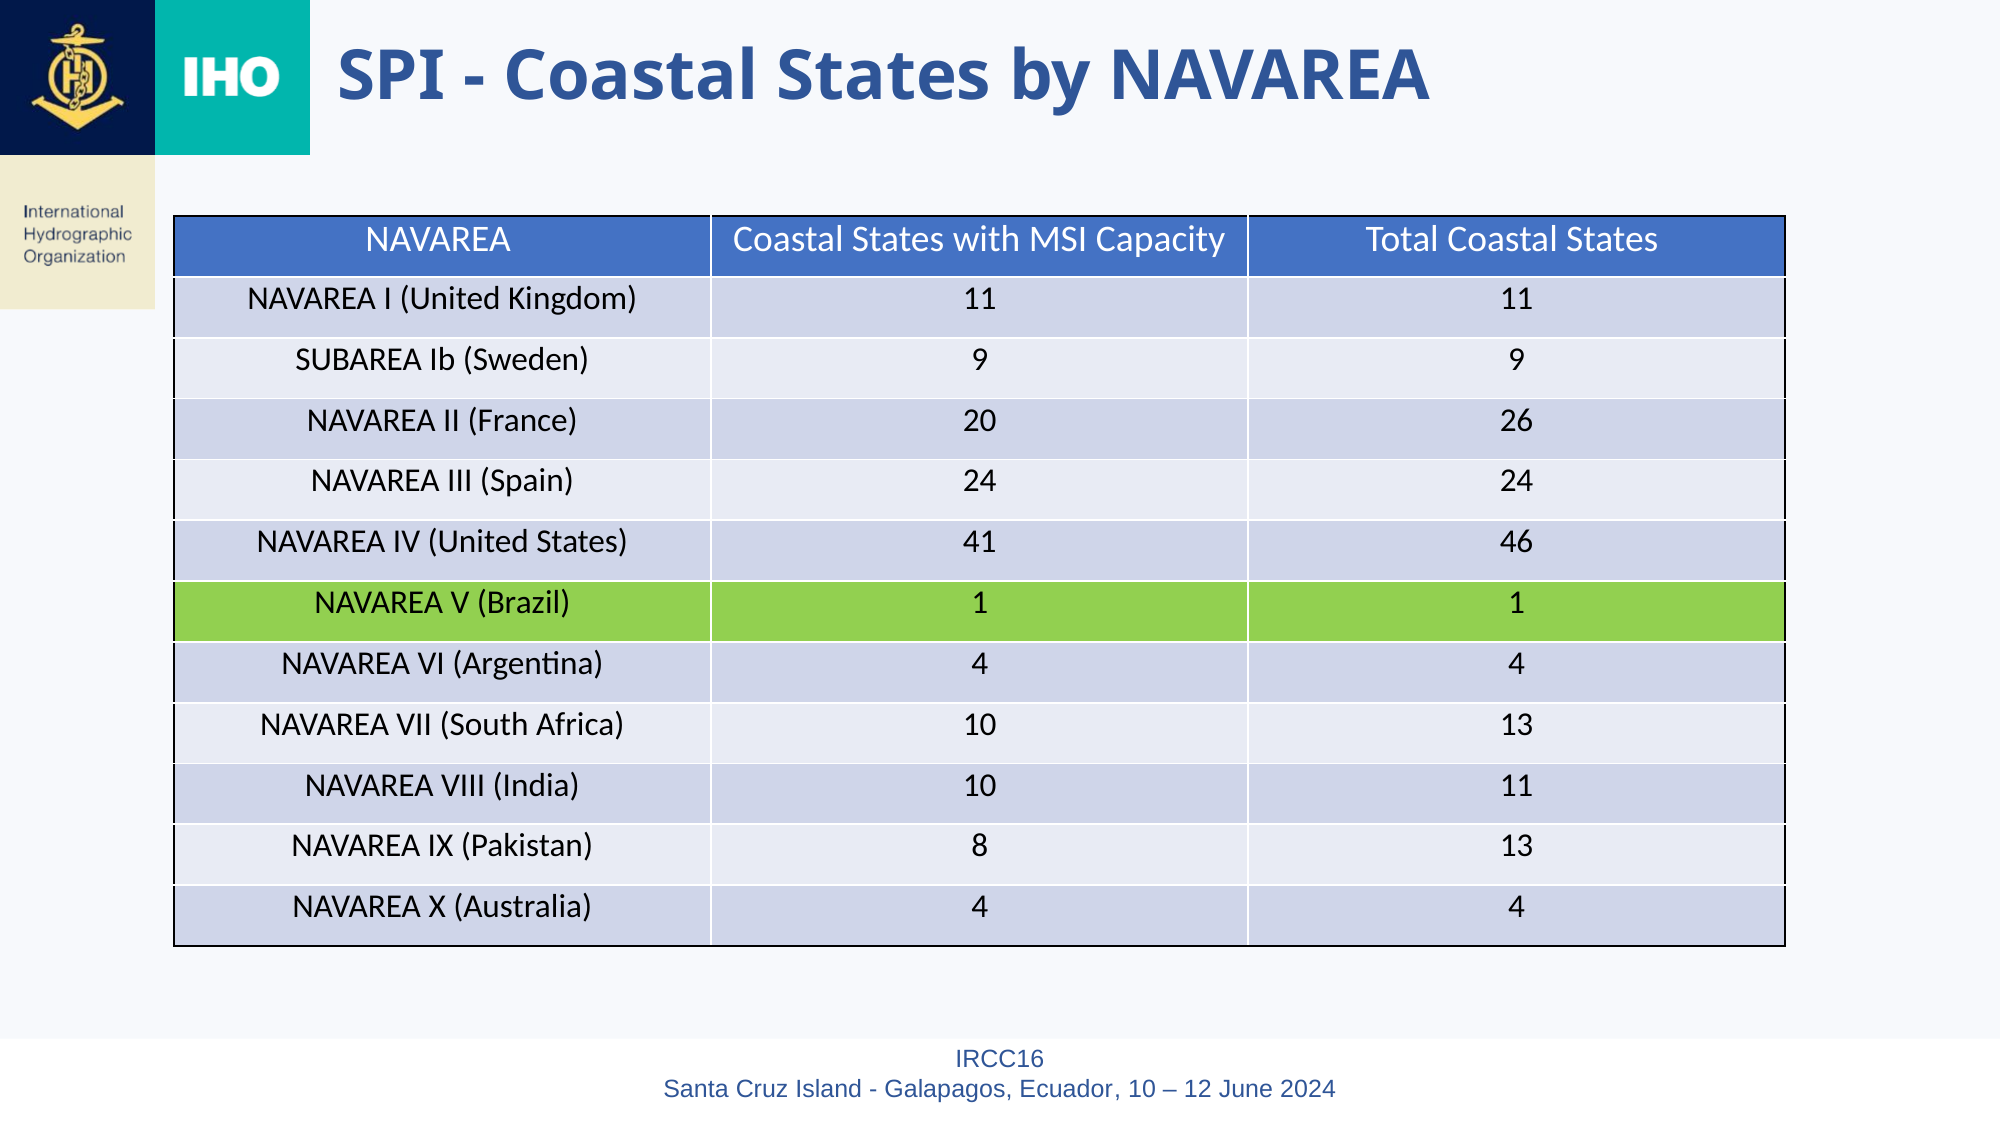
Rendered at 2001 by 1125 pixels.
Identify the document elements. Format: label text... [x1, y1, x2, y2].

table_cell 46 [1249, 521, 1784, 580]
table_cell 9 [1249, 339, 1784, 398]
table_header Total Coastal States [1249, 217, 1784, 276]
table_cell 4 [712, 886, 1247, 945]
table_cell 1 [1249, 582, 1784, 641]
table_cell 8 [712, 825, 1247, 884]
title SPI - Coastal States by NAVAREA [322, 32, 1863, 123]
table_cell NAVAREA V (Brazil) [175, 582, 710, 641]
table_cell 11 [1249, 278, 1784, 337]
table_cell NAVAREA VIII (India) [175, 764, 710, 823]
table_cell 26 [1249, 399, 1784, 459]
table_cell 4 [712, 643, 1247, 702]
table_cell 13 [1249, 825, 1784, 884]
table_cell 4 [1249, 643, 1784, 702]
table_cell 24 [712, 460, 1247, 519]
table_cell NAVAREA II (France) [175, 399, 710, 459]
table_header Coastal States with MSI Capacity [712, 217, 1247, 276]
table_cell 10 [712, 704, 1247, 763]
table_cell 10 [712, 764, 1247, 823]
table_cell 1 [712, 582, 1247, 641]
table_cell 11 [1249, 764, 1784, 823]
table_cell 9 [712, 339, 1247, 398]
table_cell NAVAREA IX (Pakistan) [175, 825, 710, 884]
table_cell 24 [1249, 460, 1784, 519]
table_cell NAVAREA X (Australia) [175, 886, 710, 945]
table_cell NAVAREA IV (United States) [175, 521, 710, 580]
picture [0, 0, 310, 310]
table_cell NAVAREA I (United Kingdom) [175, 278, 710, 337]
table_cell 13 [1249, 704, 1784, 763]
table_cell 11 [712, 278, 1247, 337]
table_cell 41 [712, 521, 1247, 580]
table_cell NAVAREA VII (South Africa) [175, 704, 710, 763]
table_cell 20 [712, 399, 1247, 459]
table_header NAVAREA [175, 217, 710, 276]
table_cell 4 [1249, 886, 1784, 945]
table_cell NAVAREA VI (Argentina) [175, 643, 710, 702]
table_cell NAVAREA III (Spain) [175, 460, 710, 519]
table_cell SUBAREA Ib (Sweden) [175, 339, 710, 398]
